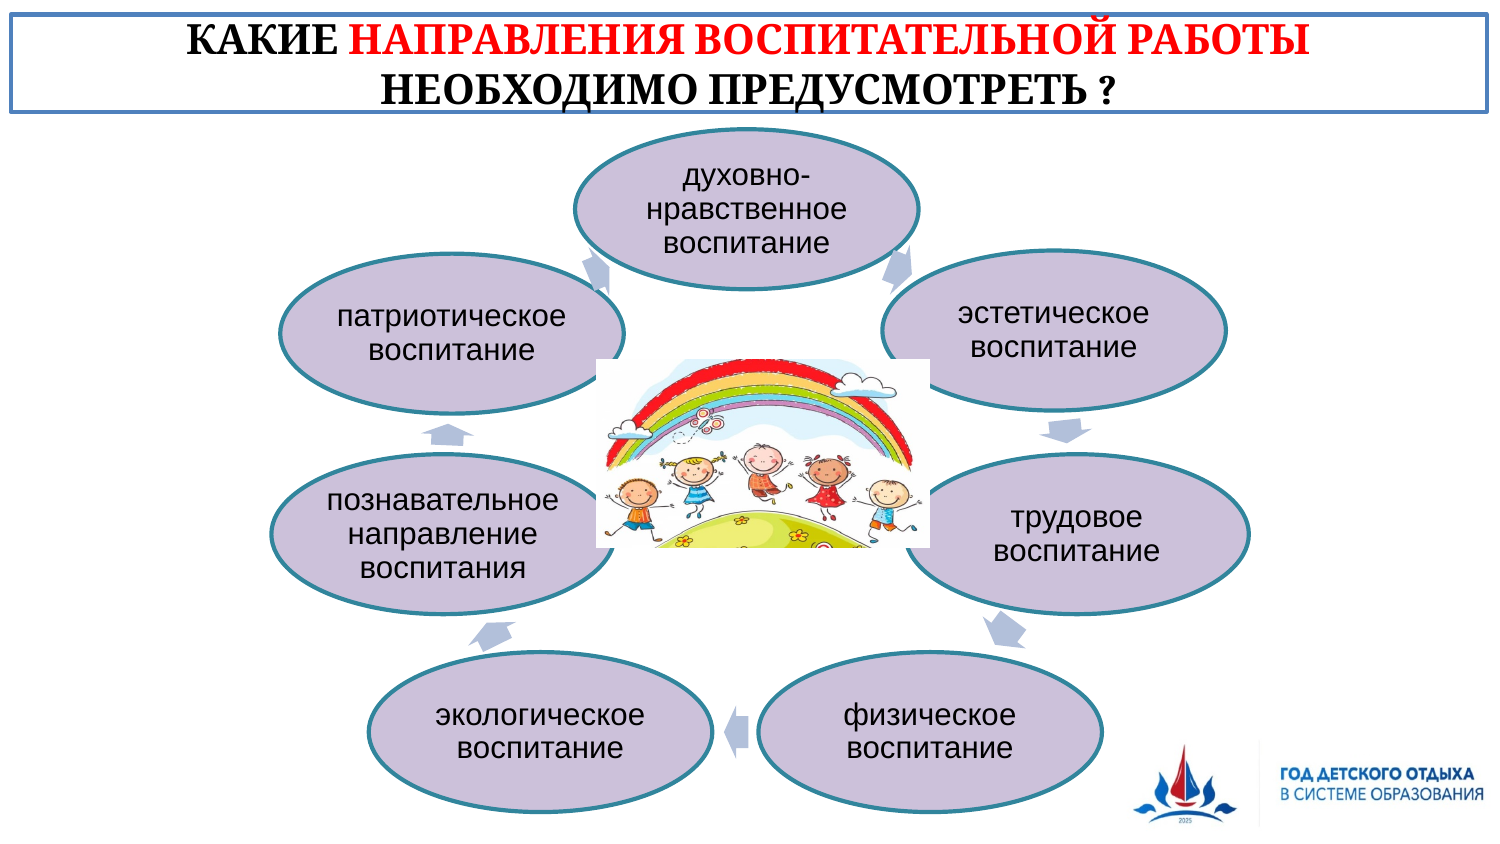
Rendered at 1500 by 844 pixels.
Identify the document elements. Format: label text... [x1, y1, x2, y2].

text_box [10, 129, 1487, 812]
picture [596, 359, 930, 548]
picture [1112, 735, 1500, 844]
text_box КАКИЕ НАПРАВЛЕНИЯ ВОСПИТАТЕЛЬНОЙ РАБОТЫ НЕОБХОДИМО ПРЕДУСМОТРЕТЬ ? [9, 12, 1489, 114]
